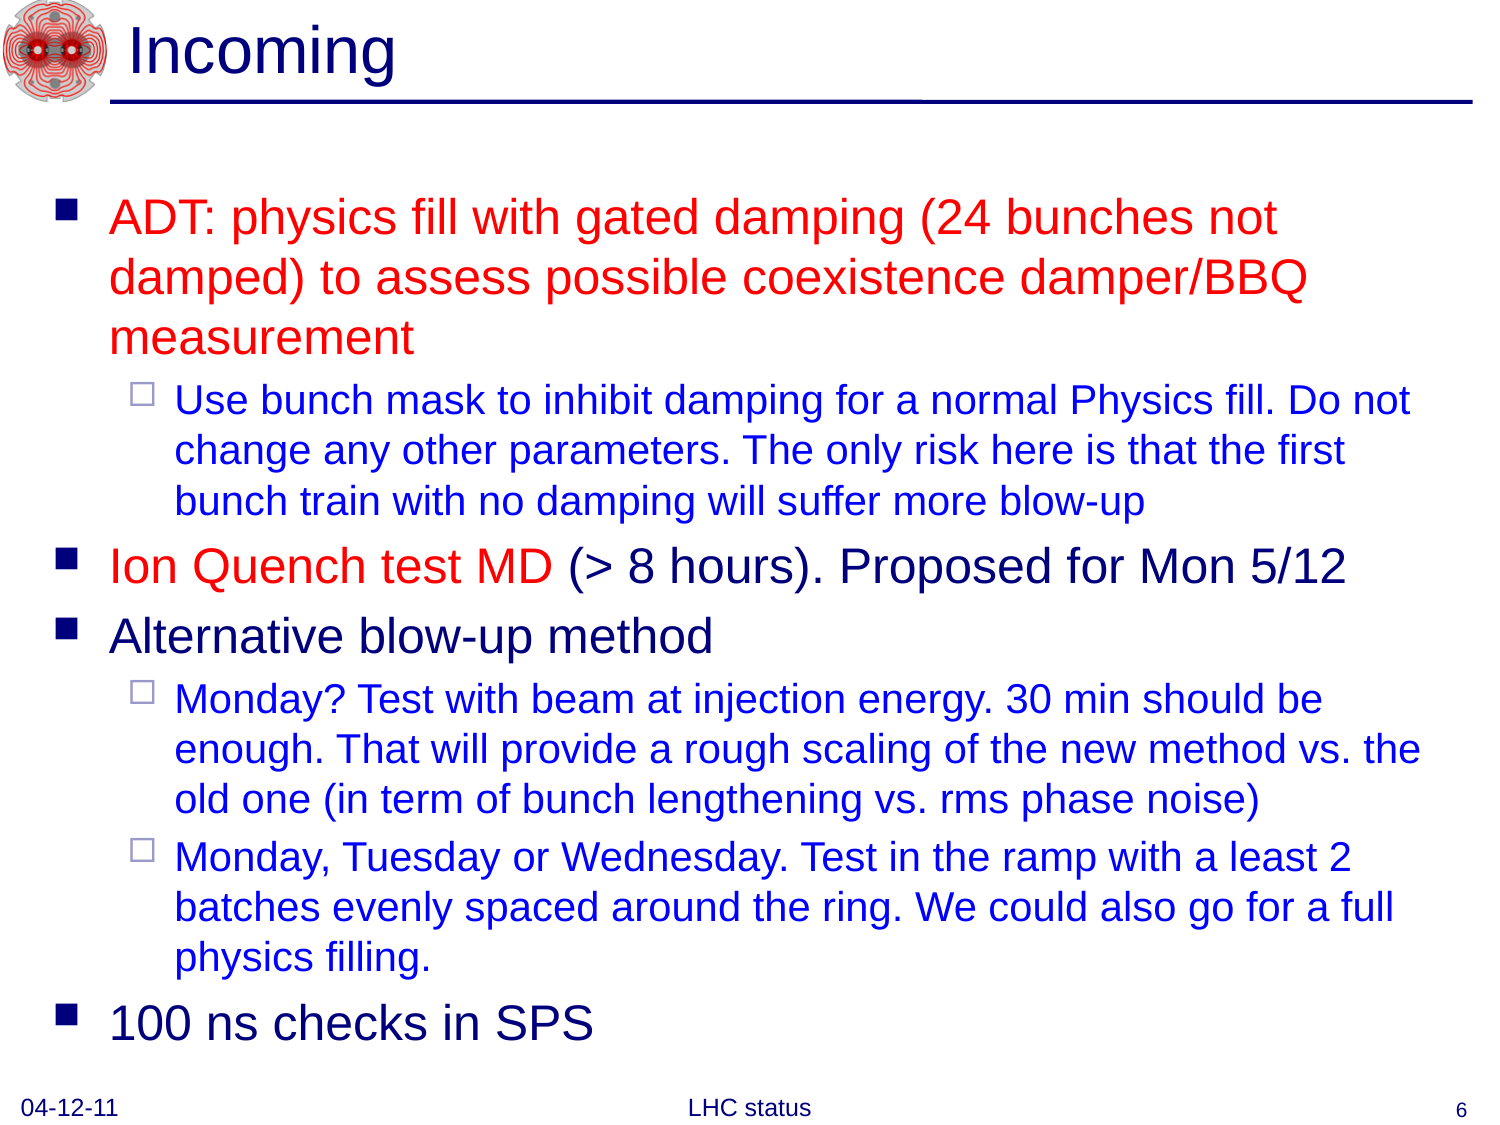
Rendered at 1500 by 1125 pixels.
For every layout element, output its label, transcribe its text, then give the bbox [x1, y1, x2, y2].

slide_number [5, 1085, 356, 1125]
slide_number 6 [1131, 1087, 1483, 1125]
list ADT: physics fill with gated damping (24 bunches not damped) to assess possible coexistence damper/BBQ measurement Use bunch mask to inhibit damping for a normal Physics fill. Do not change any other parameters. The only risk here is that the first bunch train with no damping will suffer more blow-up Ion Quench test MD (> 8 hours). Proposed for Mon 5/12 Alternative blow-up method Monday? Test with beam at injection energy. 30 min should be enough. That will provide a rough scaling of the new method vs. the old one (in term of bunch lengthening vs. rms phase noise) Monday, Tuesday or Wednesday. Test in the ramp with a least 2 batches evenly spaced around the ring. We could also go for a full physics filling. 100 ns checks in SPS [37, 137, 1463, 1001]
picture [0, 0, 108, 103]
footer LHC status [512, 1087, 988, 1125]
title Incoming [111, 3, 1463, 91]
